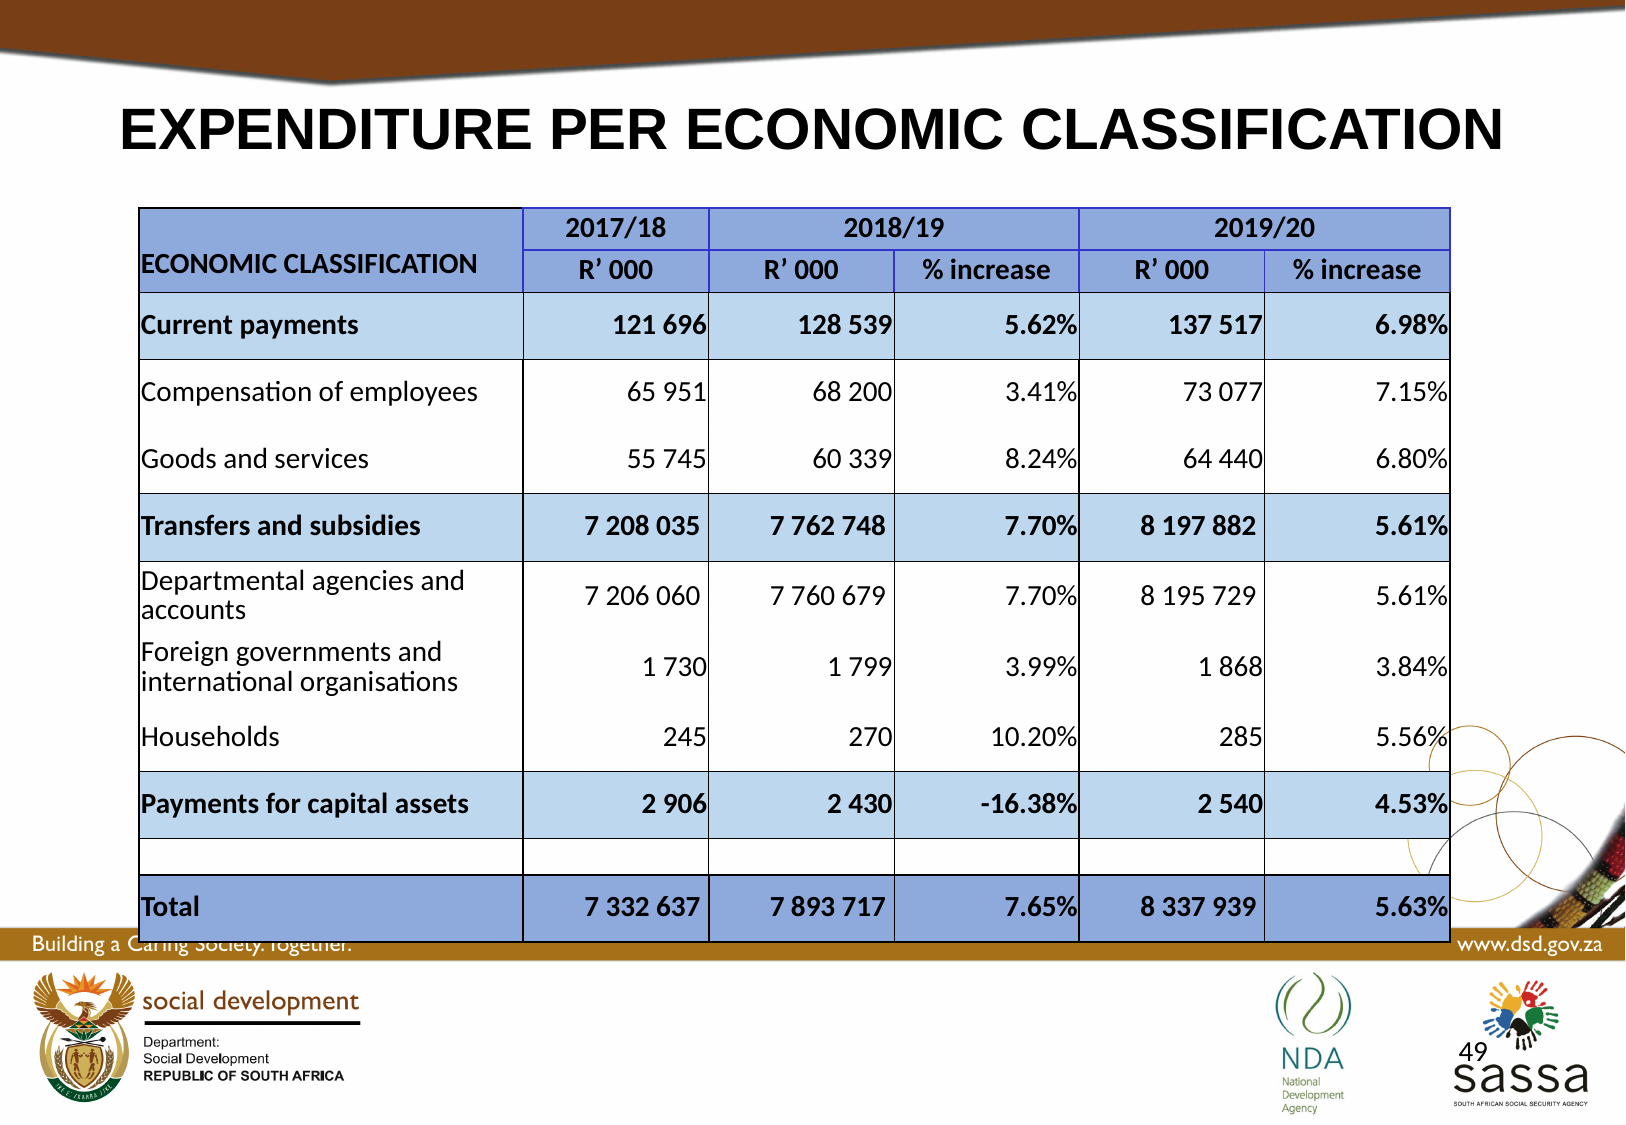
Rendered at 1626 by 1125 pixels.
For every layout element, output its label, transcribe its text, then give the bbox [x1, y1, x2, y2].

table_cell 7 332 637 [524, 876, 708, 941]
table_cell 8 197 882 [1080, 494, 1264, 561]
table_cell 68 200 [709, 360, 894, 427]
table_cell [1080, 839, 1264, 874]
table_cell [709, 839, 894, 874]
picture [0, 0, 1626, 1125]
text_box EXPENDITURE PER ECONOMIC CLASSIFICATION [91, 84, 1534, 169]
table_cell 55 745 [524, 427, 708, 493]
table_cell 137 517 [1080, 293, 1264, 359]
slide_number 49 [1164, 1025, 1504, 1100]
table_cell [895, 839, 1078, 874]
table_cell 1 799 [709, 633, 894, 704]
table_cell 7 760 679 [709, 562, 894, 633]
table_cell 2 906 [524, 772, 708, 838]
table_cell 65 951 [524, 360, 708, 427]
table_cell 128 539 [709, 293, 894, 359]
table_cell Foreign governments and international organisations [140, 633, 522, 704]
table_header 2018/19 [710, 209, 1078, 249]
table_cell R’ 000 [524, 251, 708, 292]
table_cell ECONOMIC CLASSIFICATION [140, 250, 522, 292]
table_cell R’ 000 [710, 251, 893, 292]
table_cell 64 440 [1080, 427, 1264, 493]
table_cell 1 730 [524, 633, 708, 704]
table_cell % increase [1265, 251, 1449, 292]
table_cell Transfers and subsidies [140, 494, 522, 561]
table_cell -16.38% [895, 772, 1078, 838]
table_cell 5.63% [1265, 876, 1449, 941]
table_cell 270 [709, 704, 894, 771]
table_cell Compensation of employees [140, 360, 522, 427]
table_cell 245 [524, 704, 708, 771]
table_cell 4.53% [1265, 772, 1449, 838]
table_cell 60 339 [709, 427, 894, 493]
table_header 2017/18 [524, 209, 708, 249]
table_cell 10.20% [895, 704, 1078, 771]
table_cell 7 206 060 [524, 562, 708, 633]
table_cell 3.41% [895, 360, 1078, 427]
table_cell 3.99% [895, 633, 1078, 704]
table_cell Goods and services [140, 427, 522, 493]
table_cell 7 208 035 [524, 494, 708, 561]
table_cell Total [140, 876, 522, 941]
table_cell 7 762 748 [709, 494, 894, 561]
table_cell 5.62% [895, 293, 1079, 359]
table_cell % increase [895, 251, 1078, 292]
table_cell 6.98% [1265, 293, 1449, 359]
table_cell 1 868 [1080, 633, 1264, 704]
table_header 2019/20 [1080, 209, 1449, 249]
table_cell 3.84% [1265, 633, 1449, 704]
table_cell 5.56% [1265, 704, 1449, 771]
table_cell 8 337 939 [1080, 876, 1264, 941]
table_cell 7.70% [895, 562, 1078, 633]
table_cell R’ 000 [1080, 251, 1264, 292]
table_cell 6.80% [1265, 427, 1449, 493]
table_cell 2 540 [1080, 772, 1264, 838]
table_cell 7.15% [1265, 360, 1449, 427]
table_cell 7 893 717 [710, 876, 894, 941]
table_cell 285 [1080, 704, 1264, 771]
table_cell Payments for capital assets [140, 772, 522, 838]
table_cell [140, 839, 522, 874]
table_cell [1265, 839, 1449, 874]
table_cell 7.70% [895, 494, 1078, 561]
table_cell 7.65% [895, 876, 1078, 941]
table_cell 8.24% [895, 427, 1078, 493]
table_cell Departmental agencies and accounts [140, 562, 522, 633]
table_cell 2 430 [709, 772, 894, 838]
table_cell 121 696 [524, 293, 708, 359]
table_cell 5.61% [1265, 494, 1449, 561]
table_header [140, 209, 522, 250]
table_cell 73 077 [1080, 360, 1264, 427]
table_cell Current payments [140, 293, 523, 359]
table_cell Households [140, 704, 522, 771]
table_cell 8 195 729 [1080, 562, 1264, 633]
table_cell [524, 839, 708, 874]
table_cell 5.61% [1265, 562, 1449, 633]
